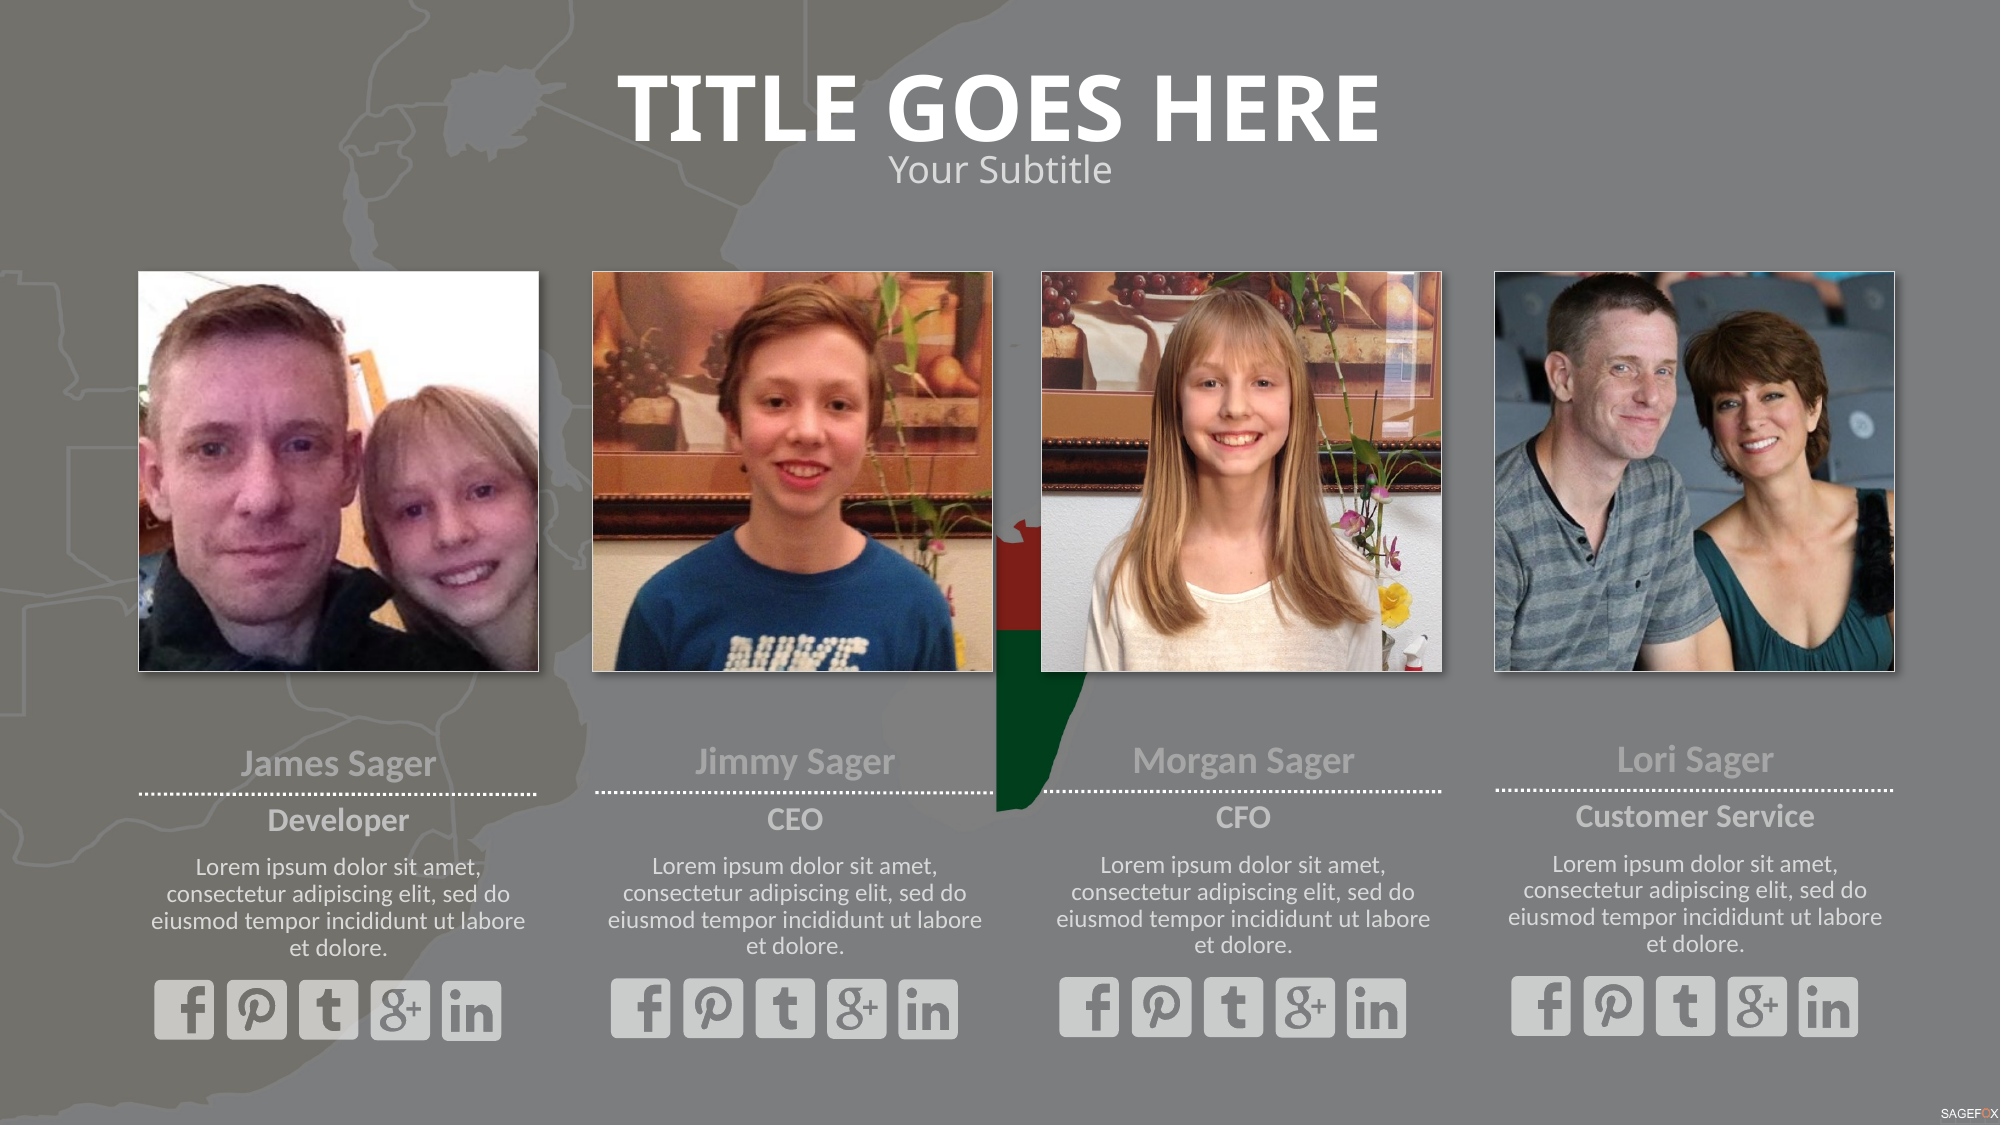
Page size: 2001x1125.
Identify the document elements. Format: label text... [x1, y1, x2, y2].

text_box CFO [1068, 797, 1419, 840]
text_box Lorem ipsum dolor sit amet, consectetur adipiscing elit, sed do eiusmod tempor incididunt ut labore et dolore. [1043, 851, 1444, 965]
text_box [1494, 271, 1896, 673]
text_box [1040, 270, 1442, 672]
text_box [1059, 977, 1407, 1039]
text_box Customer Service [1520, 796, 1871, 839]
text_box Developer [163, 799, 514, 842]
picture [0, 0, 2001, 1125]
text_box [591, 270, 993, 672]
text_box Lorem ipsum dolor sit amet, consectetur adipiscing elit, sed do eiusmod tempor incididunt ut labore et dolore. [1495, 850, 1896, 964]
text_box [548, 42, 1452, 199]
text_box CEO [620, 798, 971, 841]
text_box Lori Sager [1520, 738, 1871, 781]
text_box Jimmy Sager [620, 740, 971, 784]
text_box James Sager [163, 742, 514, 785]
text_box Morgan Sager [1068, 739, 1419, 782]
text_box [610, 978, 958, 1040]
text_box Lorem ipsum dolor sit amet, consectetur adipiscing elit, sed do eiusmod tempor incididunt ut labore et dolore. [595, 852, 996, 966]
text_box [138, 270, 540, 672]
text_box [1511, 976, 1859, 1038]
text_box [154, 979, 502, 1041]
text_box Lorem ipsum dolor sit amet, consectetur adipiscing elit, sed do eiusmod tempor incididunt ut labore et dolore. [138, 854, 539, 968]
